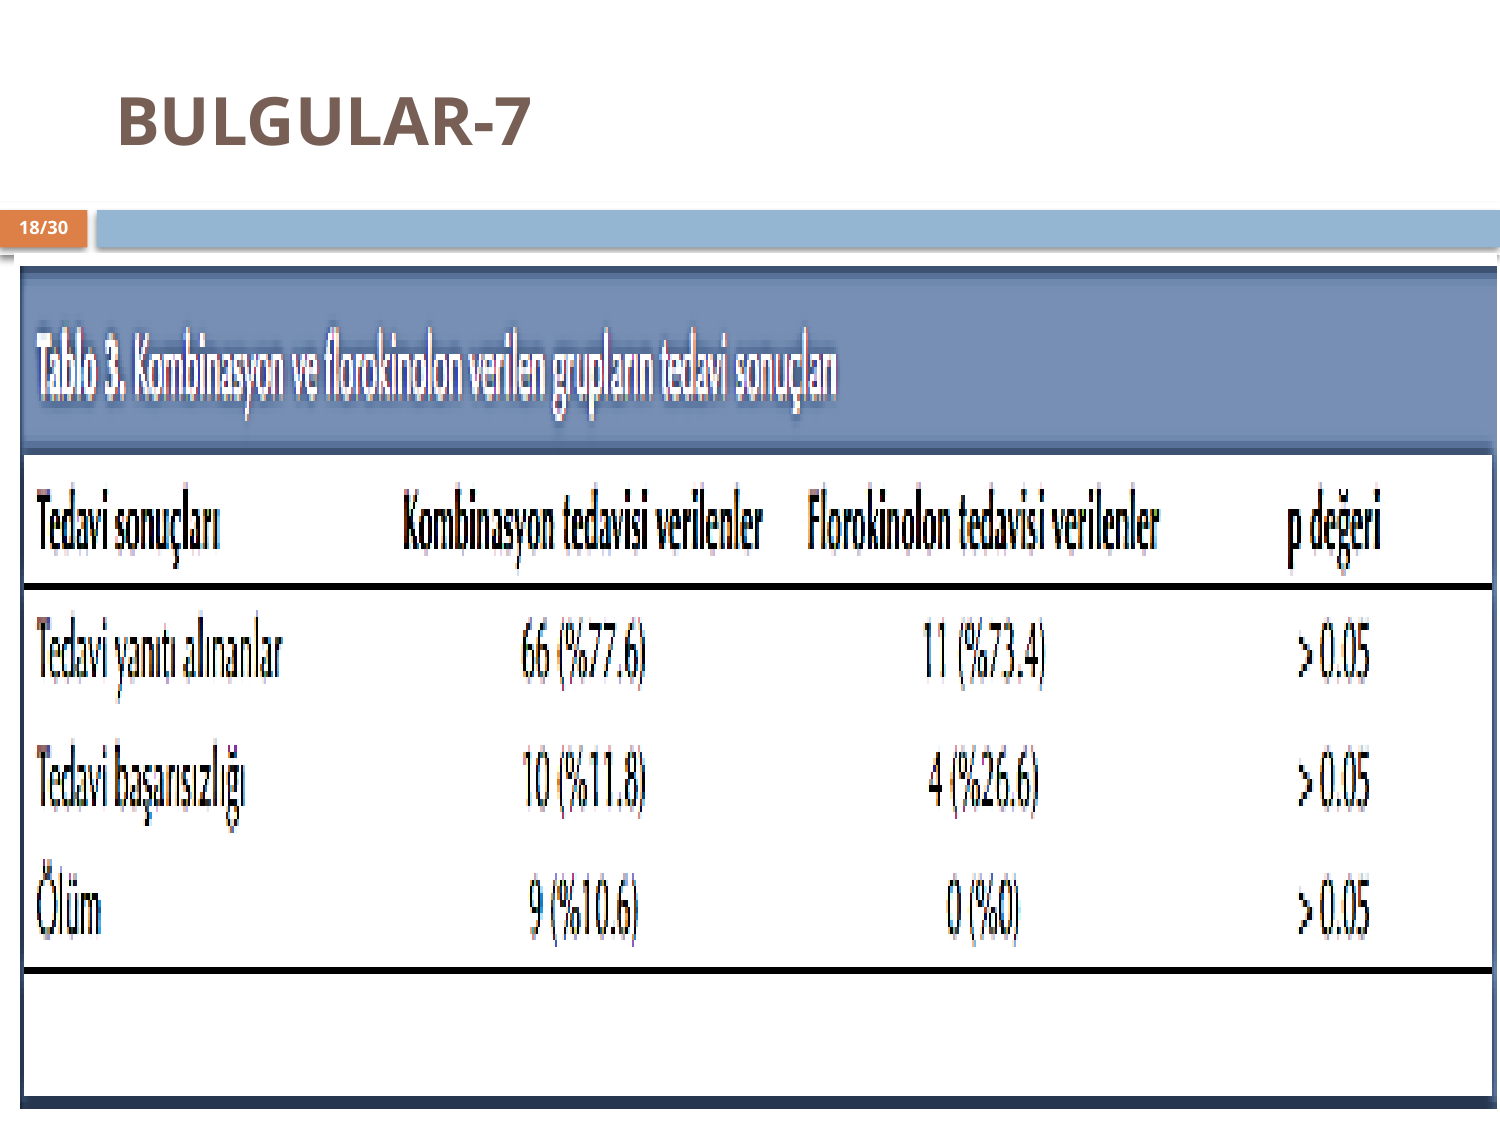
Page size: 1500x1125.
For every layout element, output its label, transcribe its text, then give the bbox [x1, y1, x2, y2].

title BULGULAR-7 [100, 37, 1438, 200]
picture [13, 252, 1497, 1124]
slide_number 18/30 [0, 208, 88, 249]
